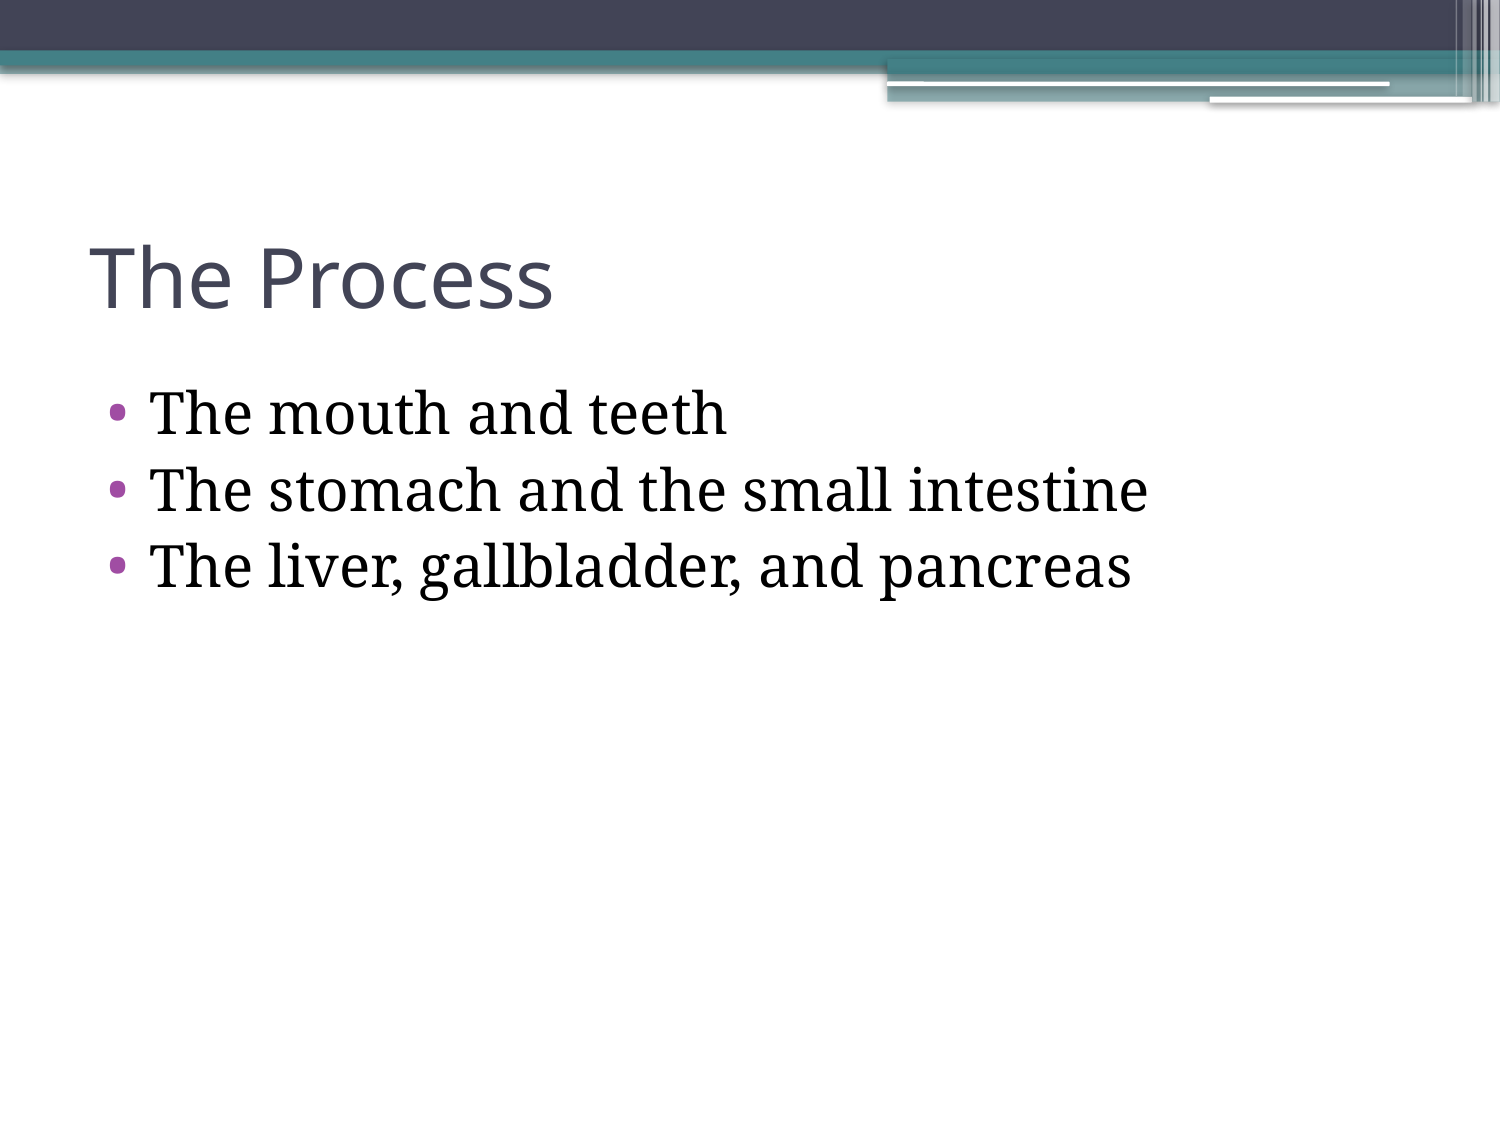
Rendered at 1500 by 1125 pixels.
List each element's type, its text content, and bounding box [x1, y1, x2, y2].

title The Process [75, 187, 1425, 363]
list The mouth and teeth The stomach and the small intestine The liver, gallbladder, and pancreas [75, 368, 1425, 1079]
